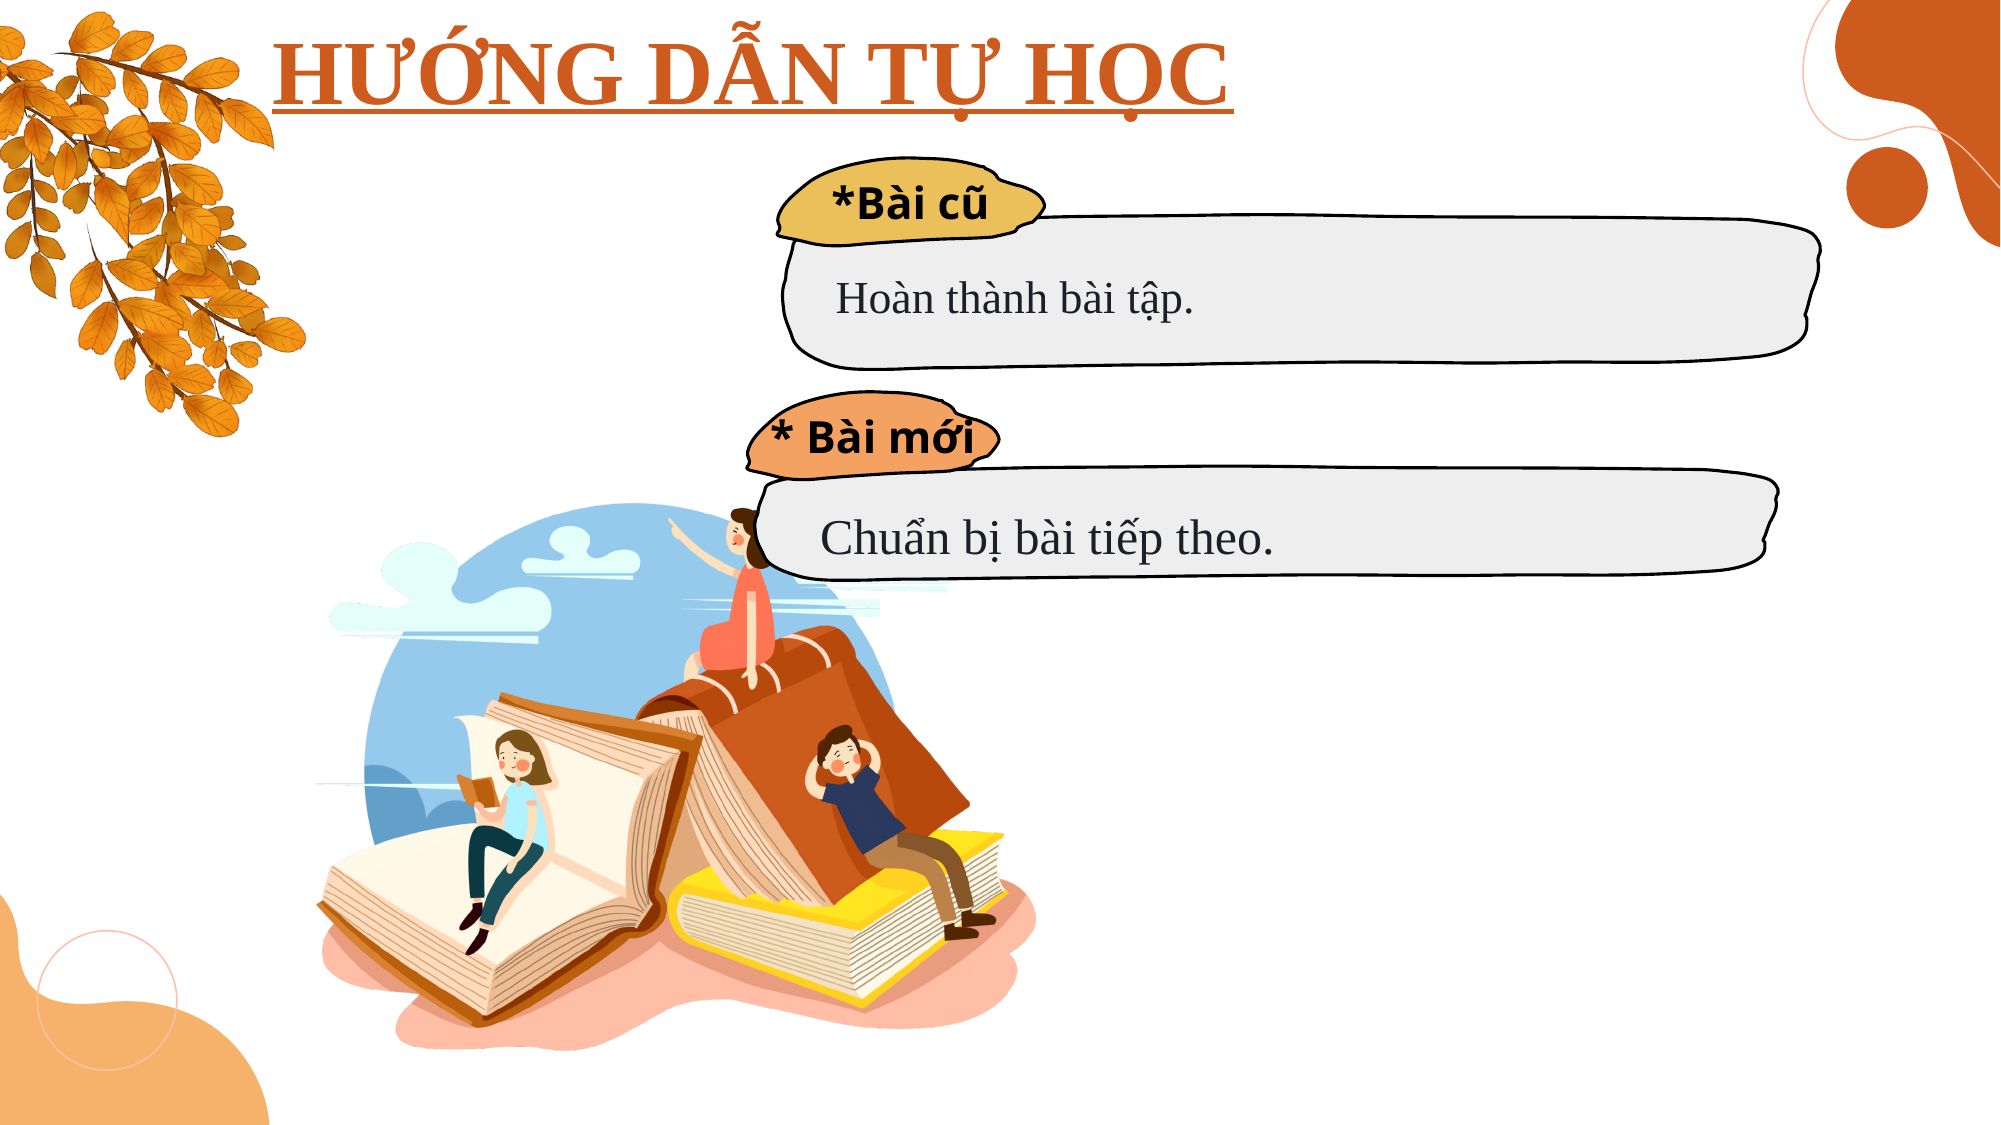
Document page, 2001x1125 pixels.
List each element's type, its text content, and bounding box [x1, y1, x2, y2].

text_box HƯỚNG DẪN TỰ HỌC [379, 5, 1370, 130]
picture [0, 0, 375, 457]
text_box [1049, 565, 1746, 578]
text_box *Bài cũ [777, 157, 1045, 246]
text_box * Bài mới [746, 391, 1000, 474]
text_box [901, 466, 1746, 474]
text_box Chuẩn bị bài tiếp theo. [1043, 474, 1760, 565]
text_box [782, 240, 1807, 370]
text_box Hoàn thành bài tập. [835, 240, 1823, 324]
picture [304, 476, 1046, 1085]
text_box [1760, 476, 1779, 558]
text_box [945, 214, 1818, 240]
